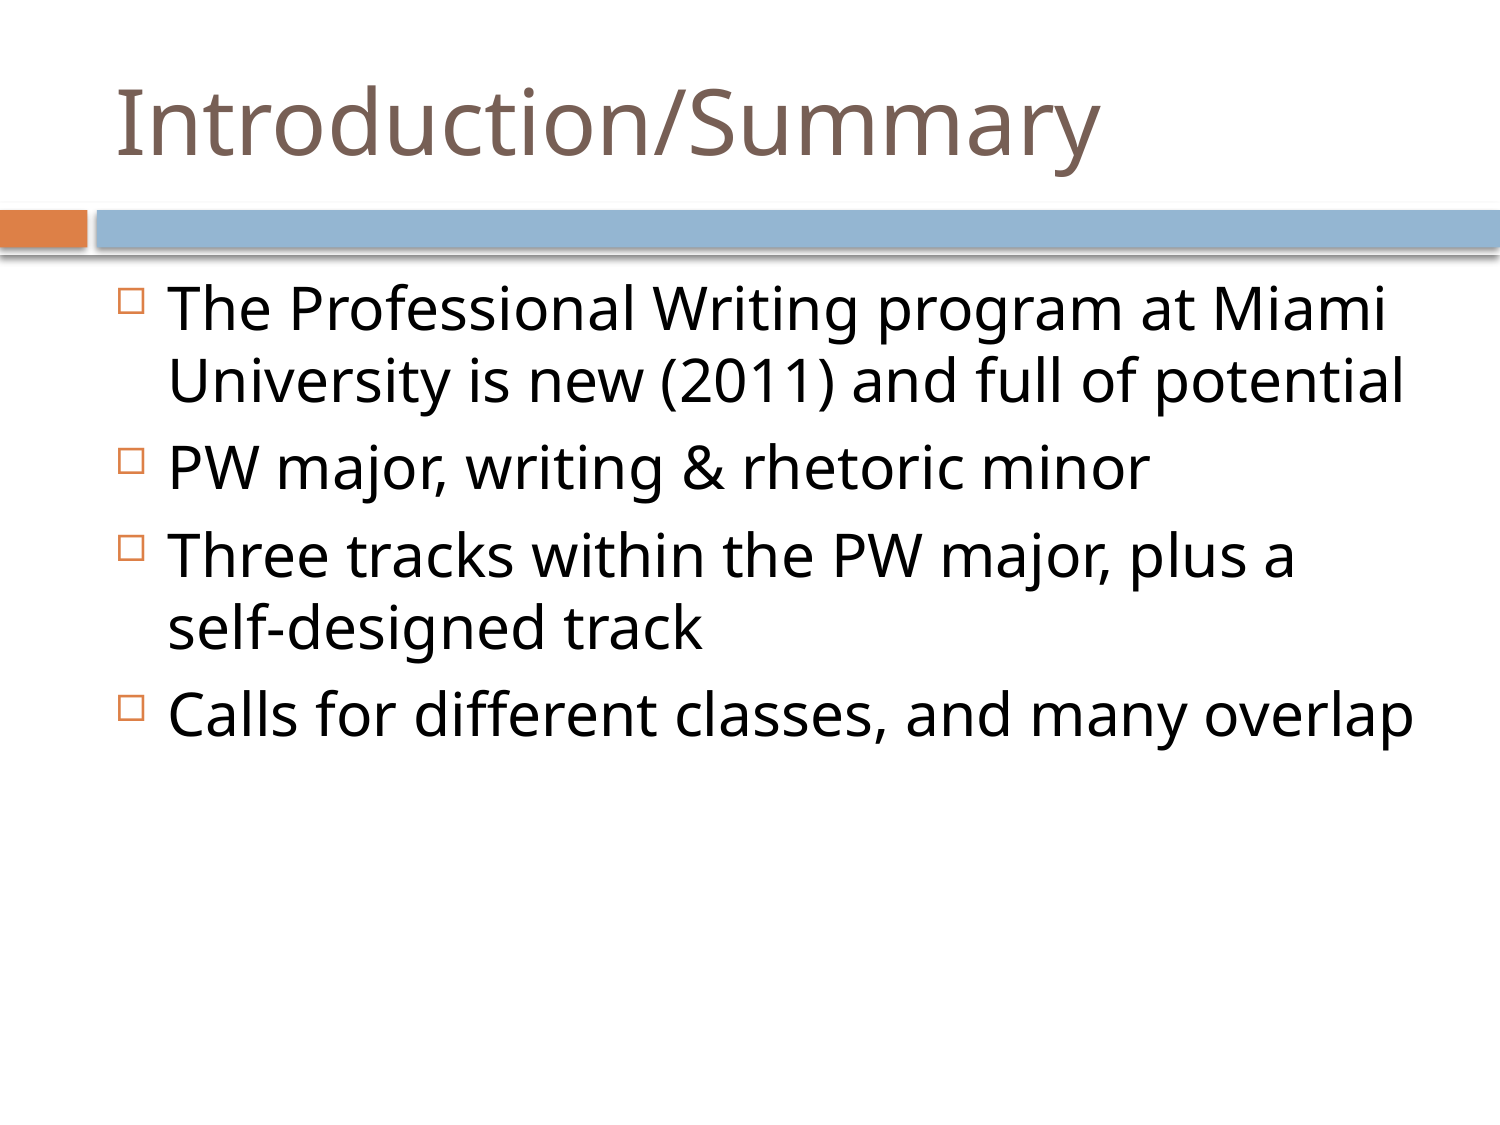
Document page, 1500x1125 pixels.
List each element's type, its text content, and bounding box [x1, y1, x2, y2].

title Introduction/Summary [100, 37, 1438, 200]
list The Professional Writing program at Miami University is new (2011) and full of potential PW major, writing & rhetoric minor Three tracks within the PW major, plus a self-designed track Calls for different classes, and many overlap [100, 262, 1438, 1000]
